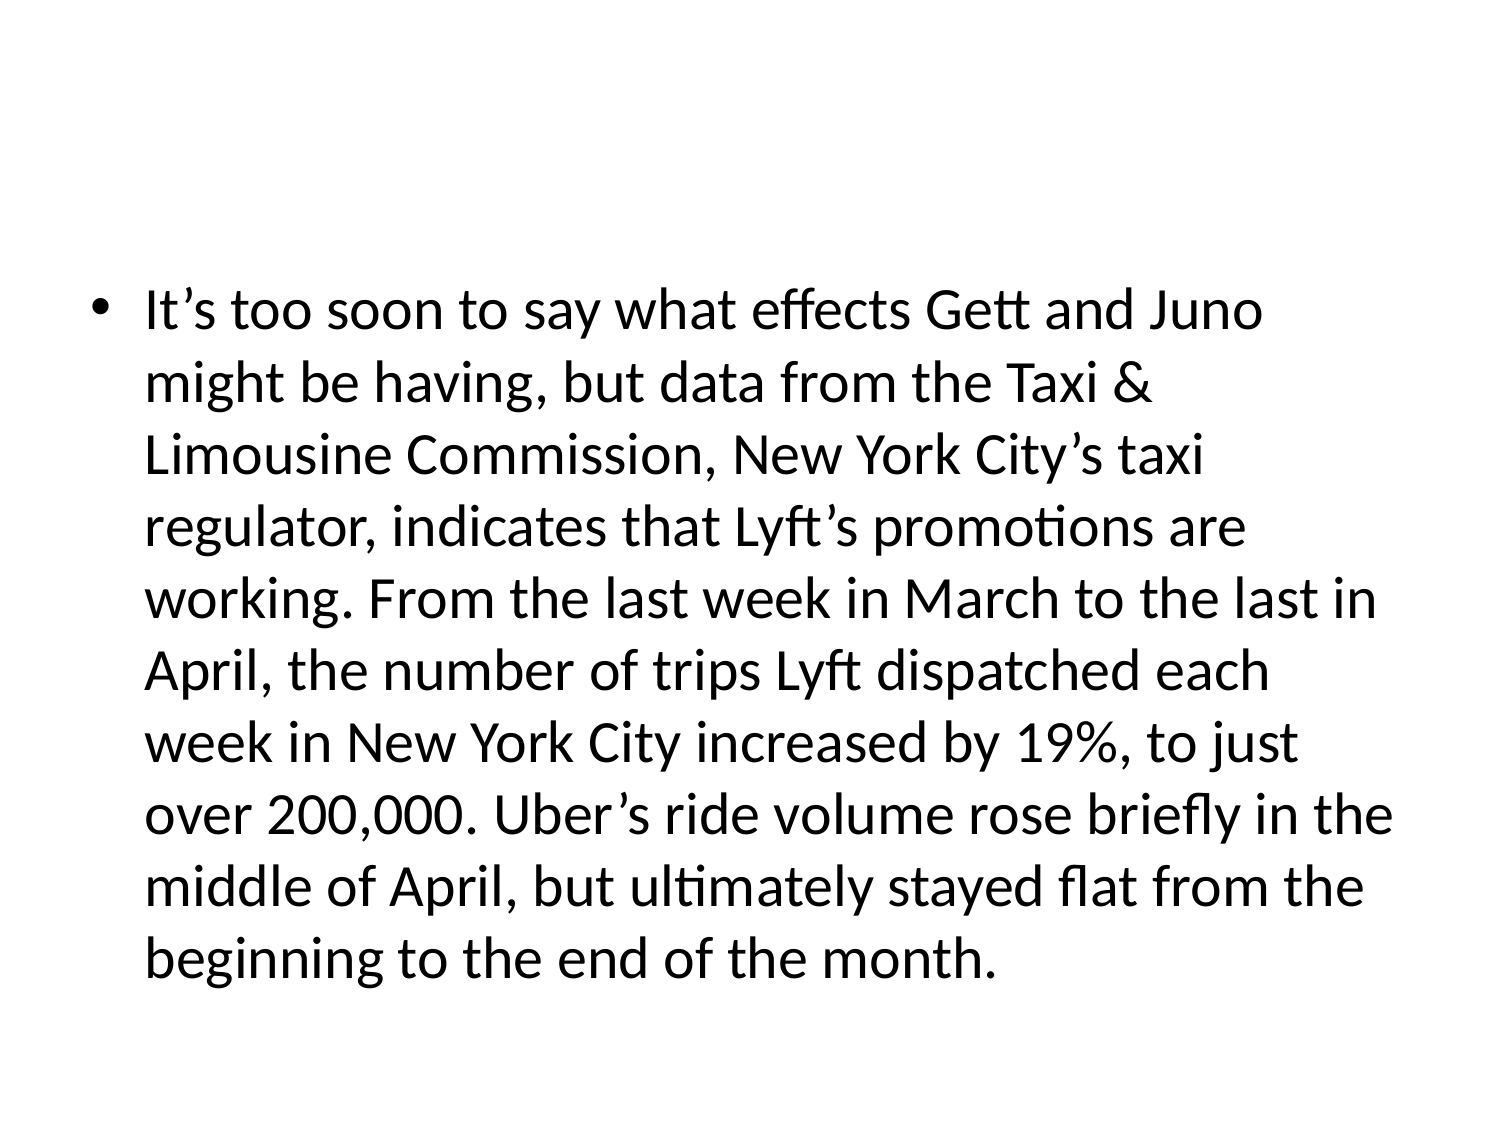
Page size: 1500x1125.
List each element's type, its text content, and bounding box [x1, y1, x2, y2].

list It’s too soon to say what effects Gett and Juno might be having, but data from the Taxi & Limousine Commission, New York City’s taxi regulator, indicates that Lyft’s promotions are working. From the last week in March to the last in April, the number of trips Lyft dispatched each week in New York City increased by 19%, to just over 200,000. Uber’s ride volume rose briefly in the middle of April, but ultimately stayed flat from the beginning to the end of the month. [75, 262, 1425, 1005]
